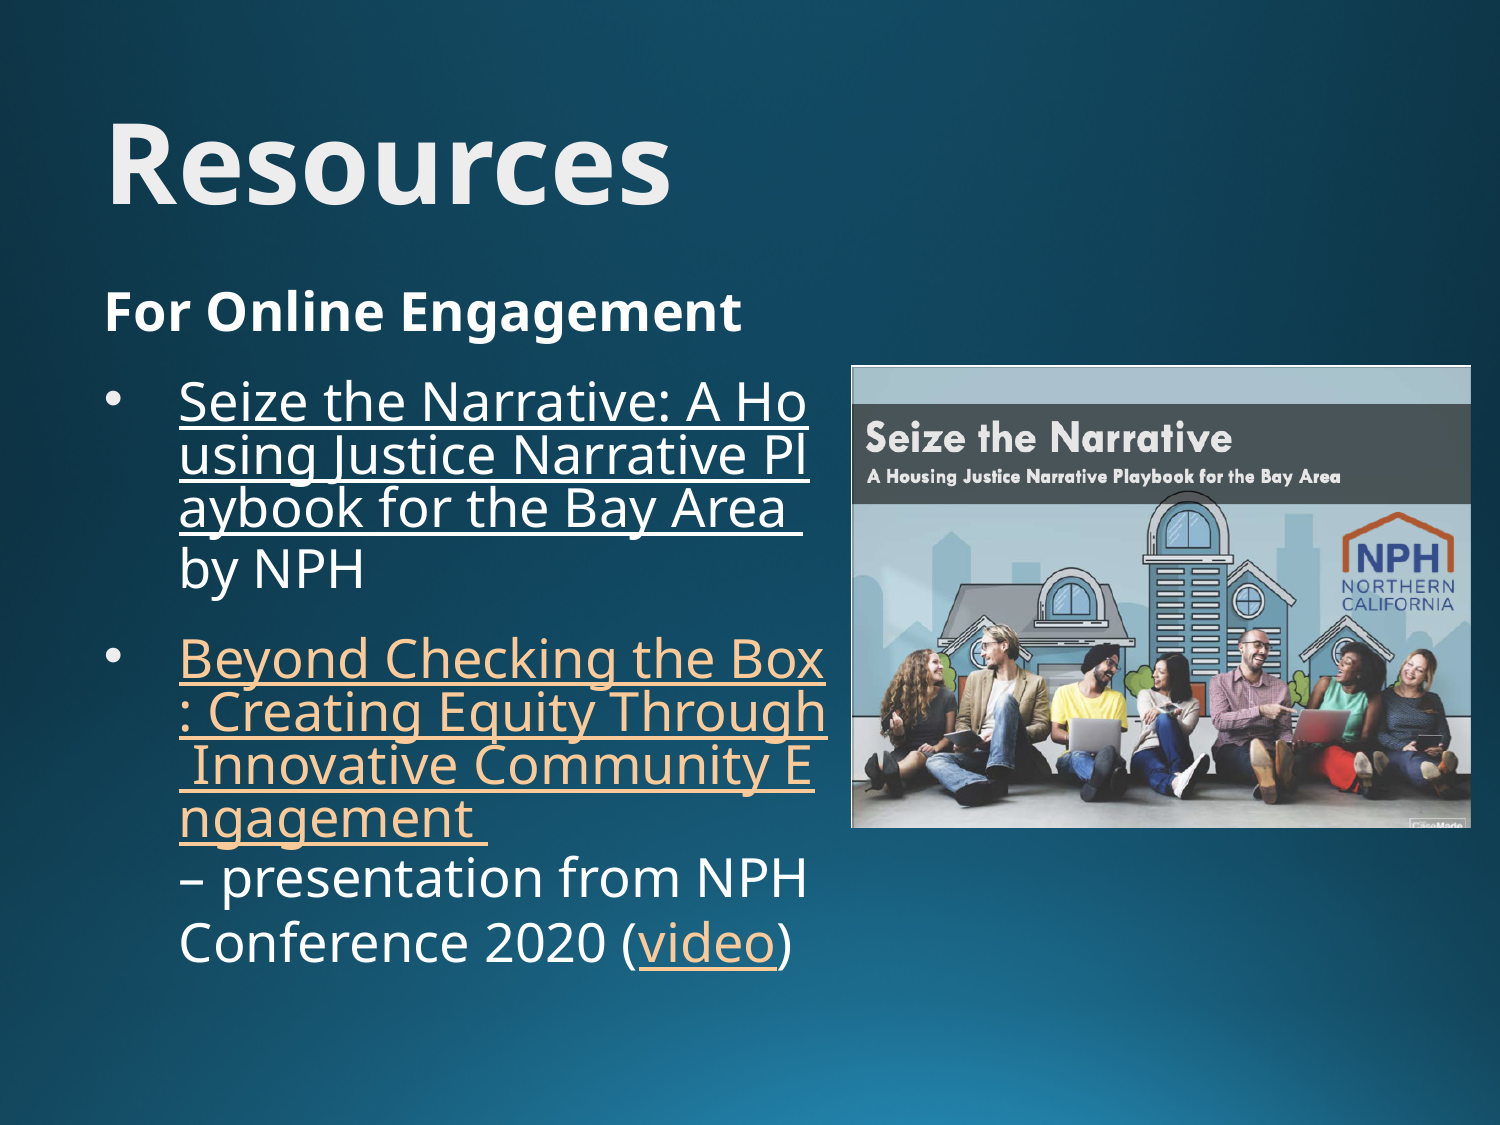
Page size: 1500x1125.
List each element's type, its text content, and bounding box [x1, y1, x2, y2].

picture [0, 0, 1500, 1125]
title Resources [88, 59, 1397, 278]
text_box For Online Engagement Seize the Narrative: A Housing Justice Narrative Playbook for the Bay Area by NPH Beyond Checking the Box: Creating Equity Through Innovative Community Engagement – presentation from NPH Conference 2020 (video) [88, 277, 852, 1066]
